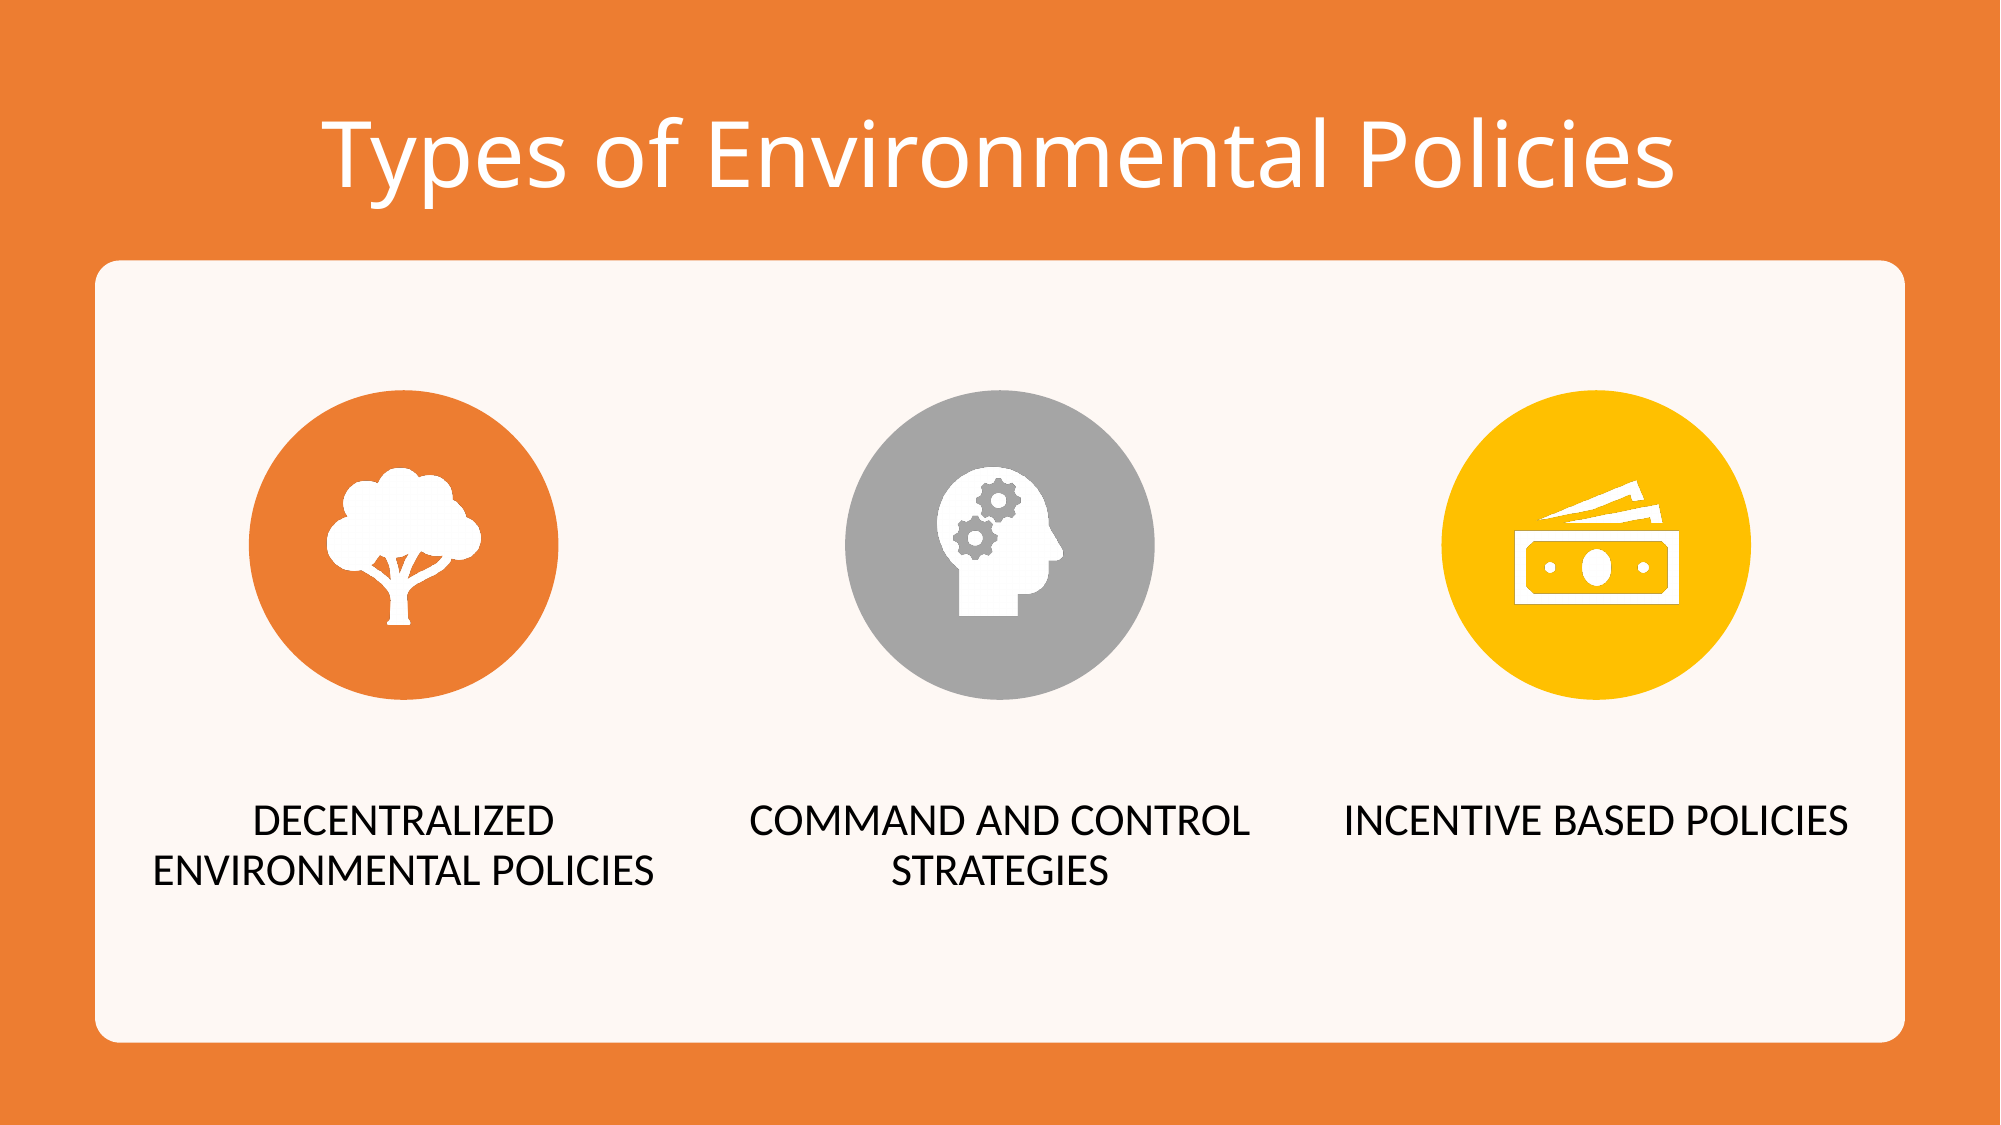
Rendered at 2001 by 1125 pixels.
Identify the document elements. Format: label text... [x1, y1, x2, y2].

title Types of Environmental Policies [137, 75, 1863, 241]
text_box [94, 259, 1906, 1044]
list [137, 295, 1863, 1010]
text_box [0, 0, 2000, 1125]
